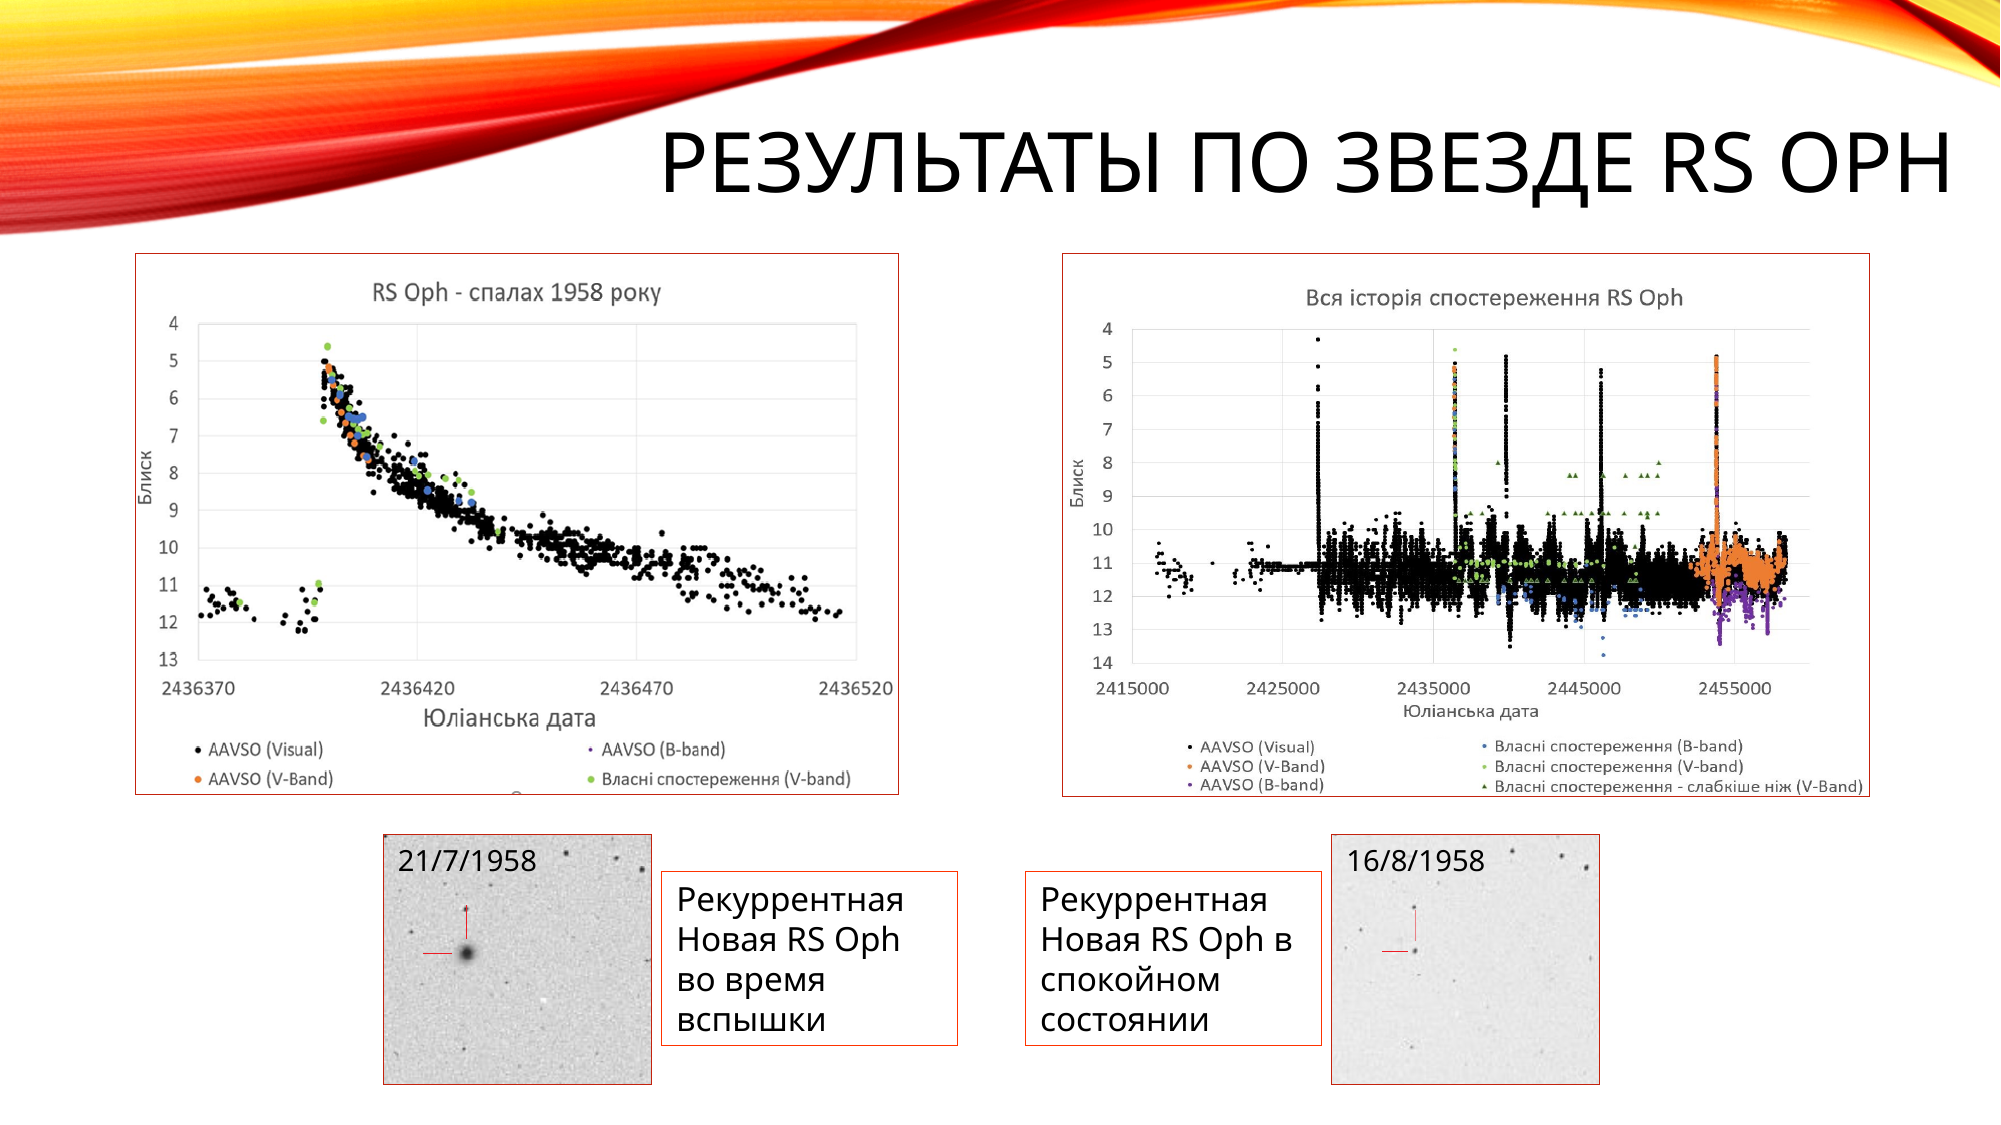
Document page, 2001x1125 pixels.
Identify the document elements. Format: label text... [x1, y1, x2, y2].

text_box Рекуррентная Новая RS Oph в спокойном состоянии [1025, 871, 1322, 1046]
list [135, 253, 899, 795]
title Результаты по звезде RS Oph [557, 75, 1970, 256]
picture [1061, 253, 1870, 797]
picture [382, 834, 652, 1085]
picture [0, 0, 2000, 237]
picture [1331, 834, 1601, 1085]
text_box Рекуррентная Новая RS Oph во время вспышки [661, 871, 958, 1046]
